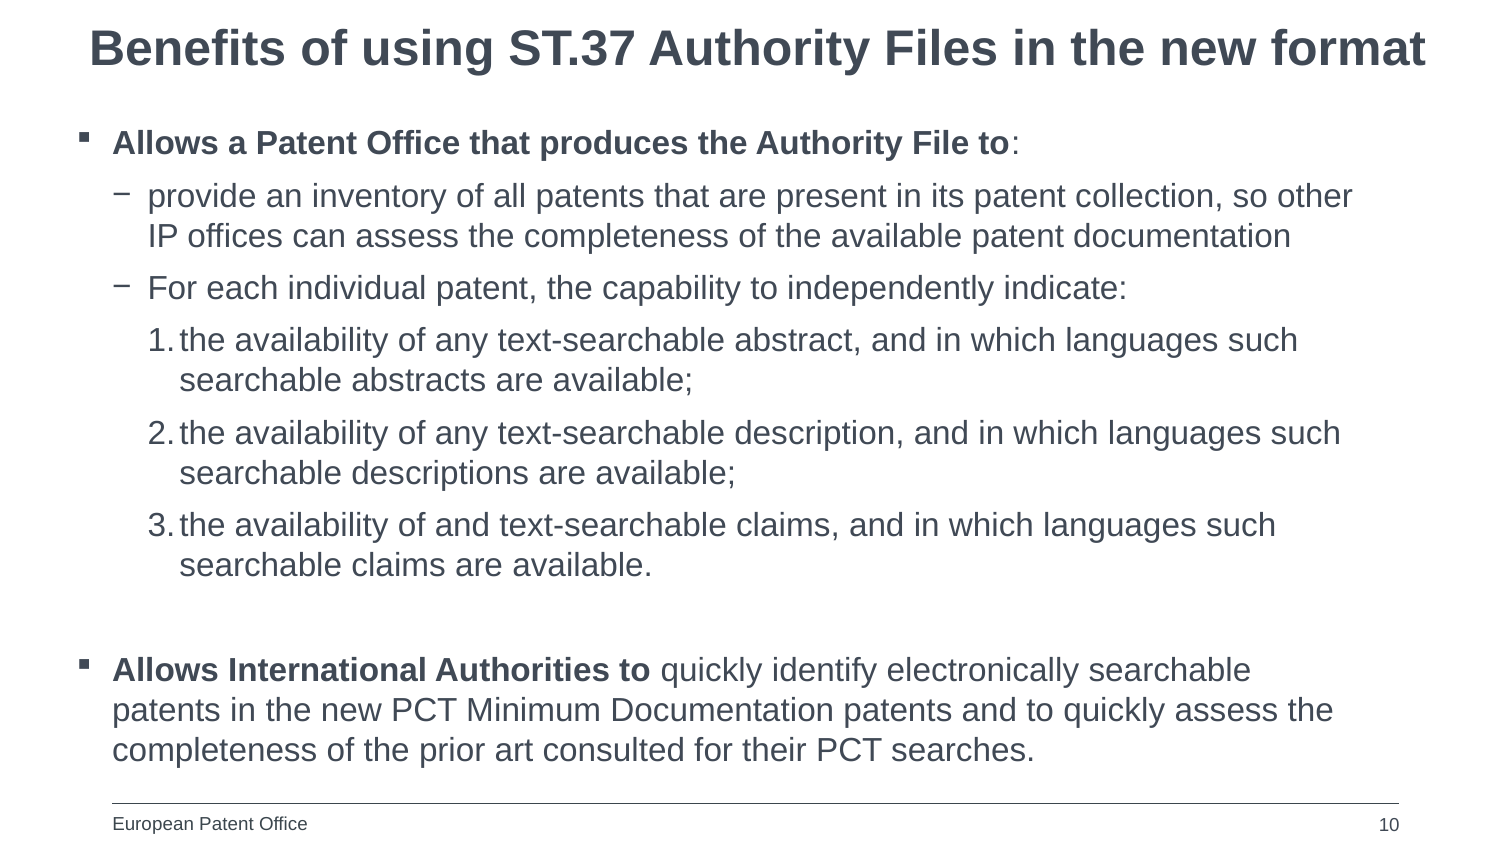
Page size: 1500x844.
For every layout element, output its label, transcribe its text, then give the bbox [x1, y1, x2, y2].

title Benefits of using ST.37 Authority Files in the new format [89, 17, 1452, 135]
list Allows a Patent Office that produces the Authority File to: provide an inventory of all patents that are present in its patent collection, so other IP offices can assess the completeness of the available patent documentation For each individual patent, the capability to independently indicate: the availability of any text-searchable abstract, and in which languages such searchable abstracts are available; the availability of any text-searchable description, and in which languages such searchable descriptions are available; the availability of and text-searchable claims, and in which languages such searchable claims are available. Allows International Authorities to quickly identify electronically searchable patents in the new PCT Minimum Documentation patents and to quickly assess the completeness of the prior art consulted for their PCT searches. [76, 102, 1364, 728]
slide_number 10 [1049, 812, 1400, 840]
